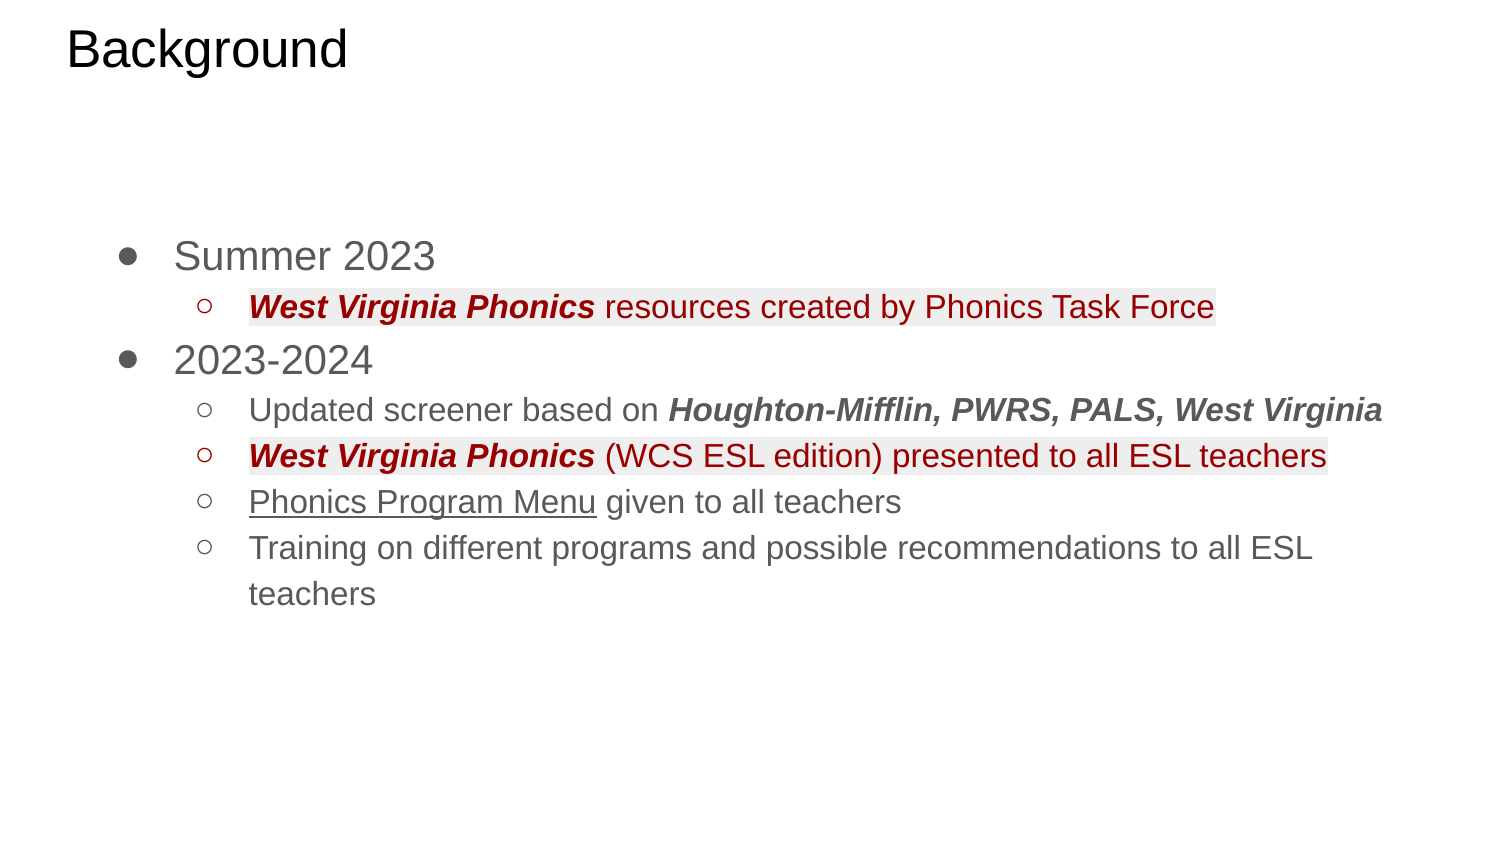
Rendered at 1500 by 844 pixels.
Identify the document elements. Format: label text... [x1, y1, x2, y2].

title Background [51, 0, 1449, 94]
list Summer 2023 West Virginia Phonics resources created by Phonics Task Force 2023-2024 Updated screener based on Houghton-Mifflin, PWRS, PALS, West Virginia West Virginia Phonics (WCS ESL edition) presented to all ESL teachers Phonics Program Menu given to all teachers Training on different programs and possible recommendations to all ESL teachers [83, 164, 1449, 670]
